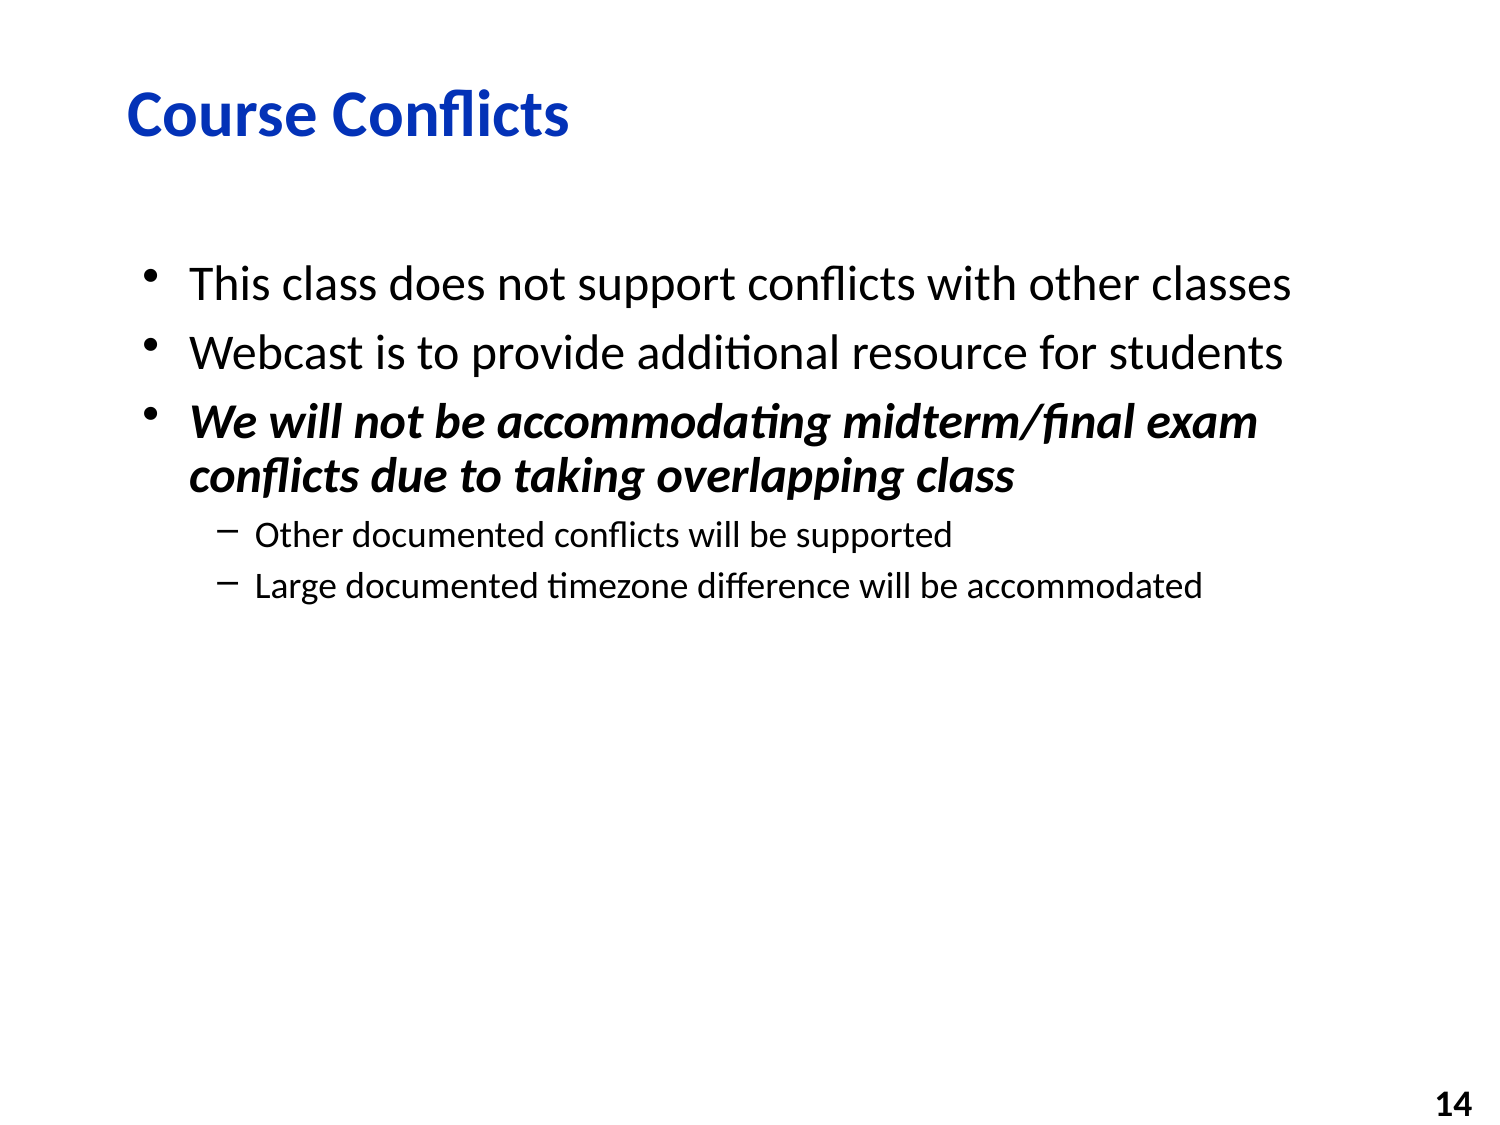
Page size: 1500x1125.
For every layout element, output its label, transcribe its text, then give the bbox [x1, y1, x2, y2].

list This class does not support conflicts with other classes Webcast is to provide additional resource for students We will not be accommodating midterm/final exam conflicts due to taking overlapping class Other documented conflicts will be supported Large documented timezone difference will be accommodated [126, 174, 1388, 984]
title Course Conflicts [112, 53, 1310, 176]
slide_number 14 [1174, 1076, 1488, 1125]
